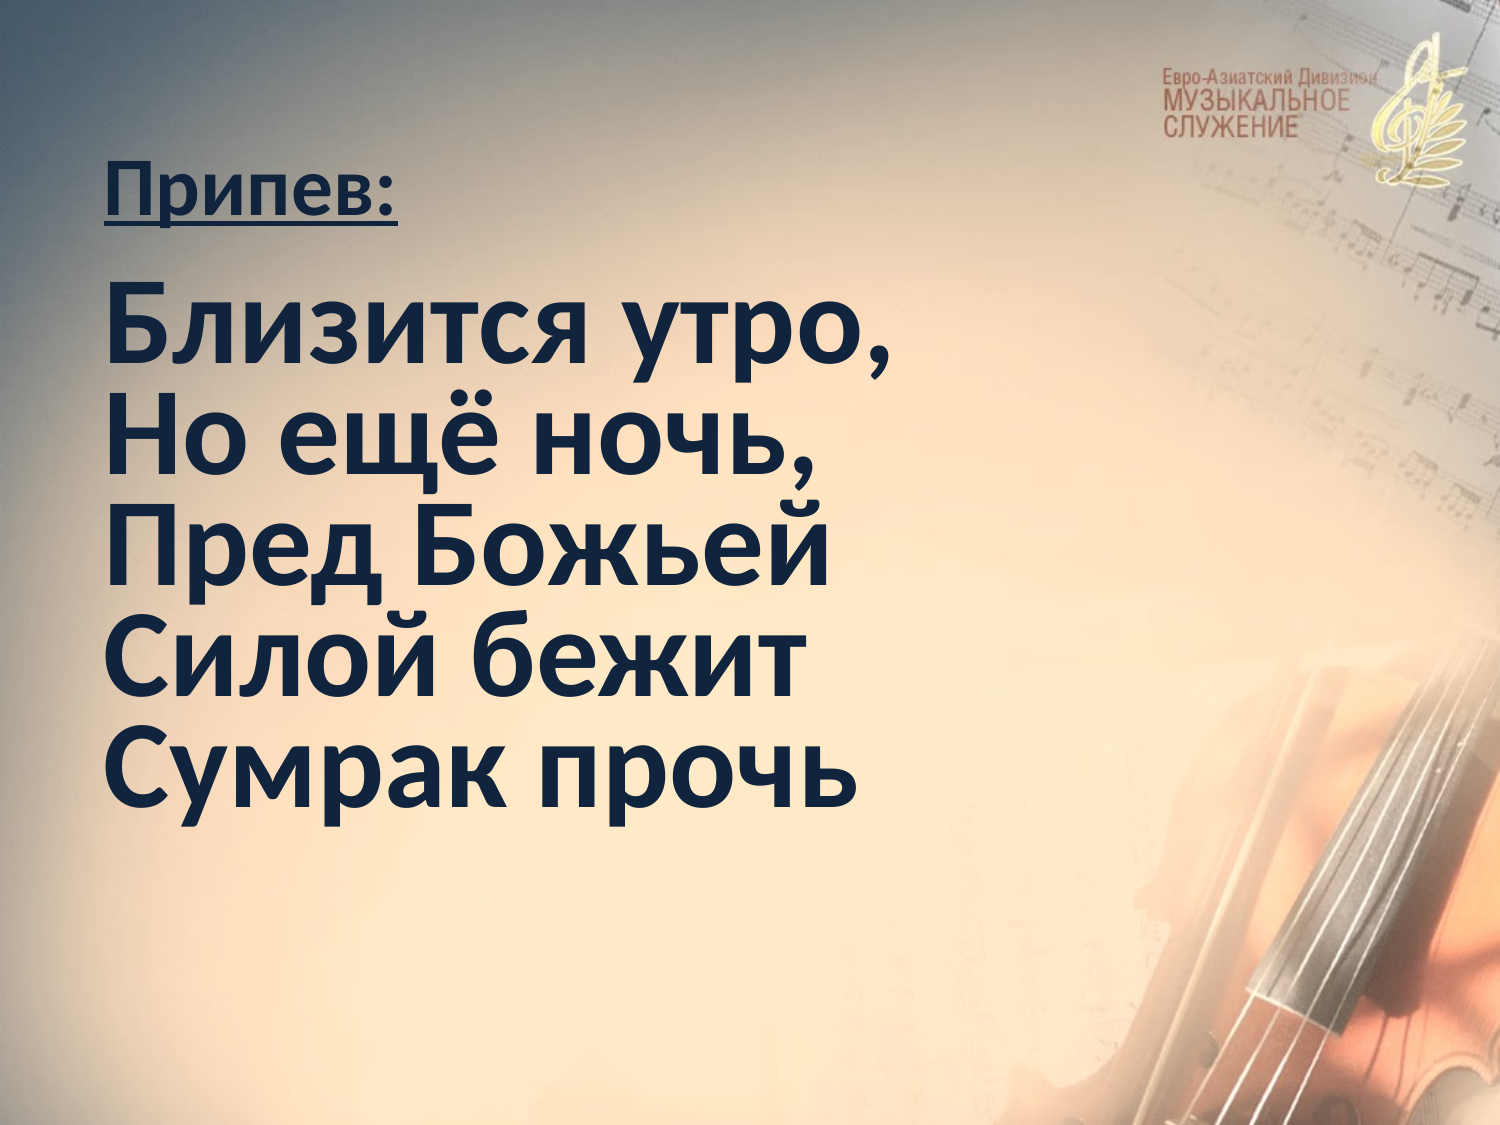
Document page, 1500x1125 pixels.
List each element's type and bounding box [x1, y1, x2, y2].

list [0, 0, 1500, 1125]
